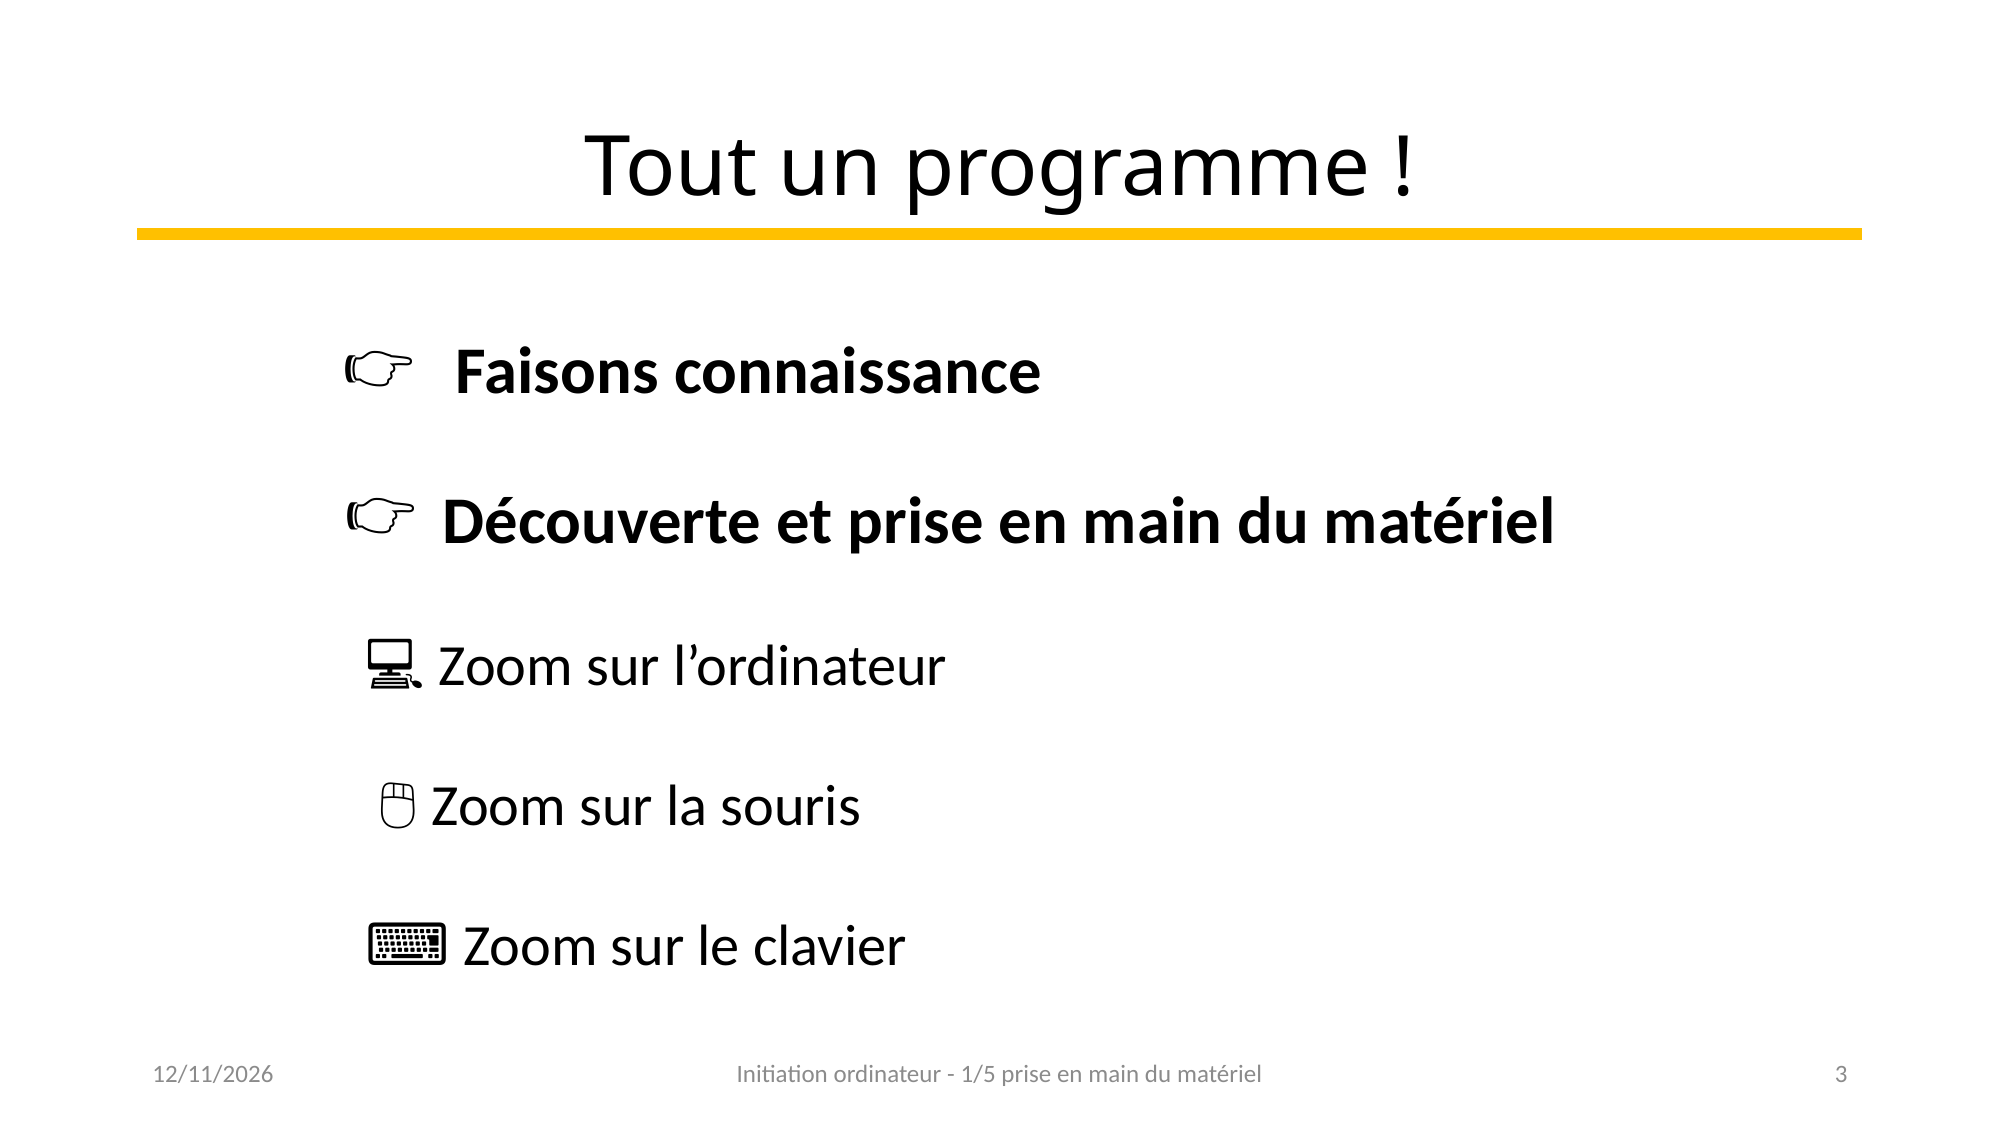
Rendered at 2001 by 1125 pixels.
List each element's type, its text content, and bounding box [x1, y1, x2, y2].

slide_number 3 [1412, 1042, 1863, 1103]
text_box Faisons connaissance Découverte et prise en main du matériel 💻 Zoom sur l’ordinateur 🖱 Zoom sur la souris ⌨ Zoom sur le clavier [351, 319, 1649, 985]
title Tout un programme ! [137, 234, 1863, 278]
text_box 👉 [330, 467, 437, 552]
title Tout un programme ! [137, 59, 1863, 233]
footer Initiation ordinateur - 1/5 prise en main du matériel [662, 1042, 1338, 1103]
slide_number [137, 1042, 588, 1103]
text_box 👉 [328, 319, 434, 405]
